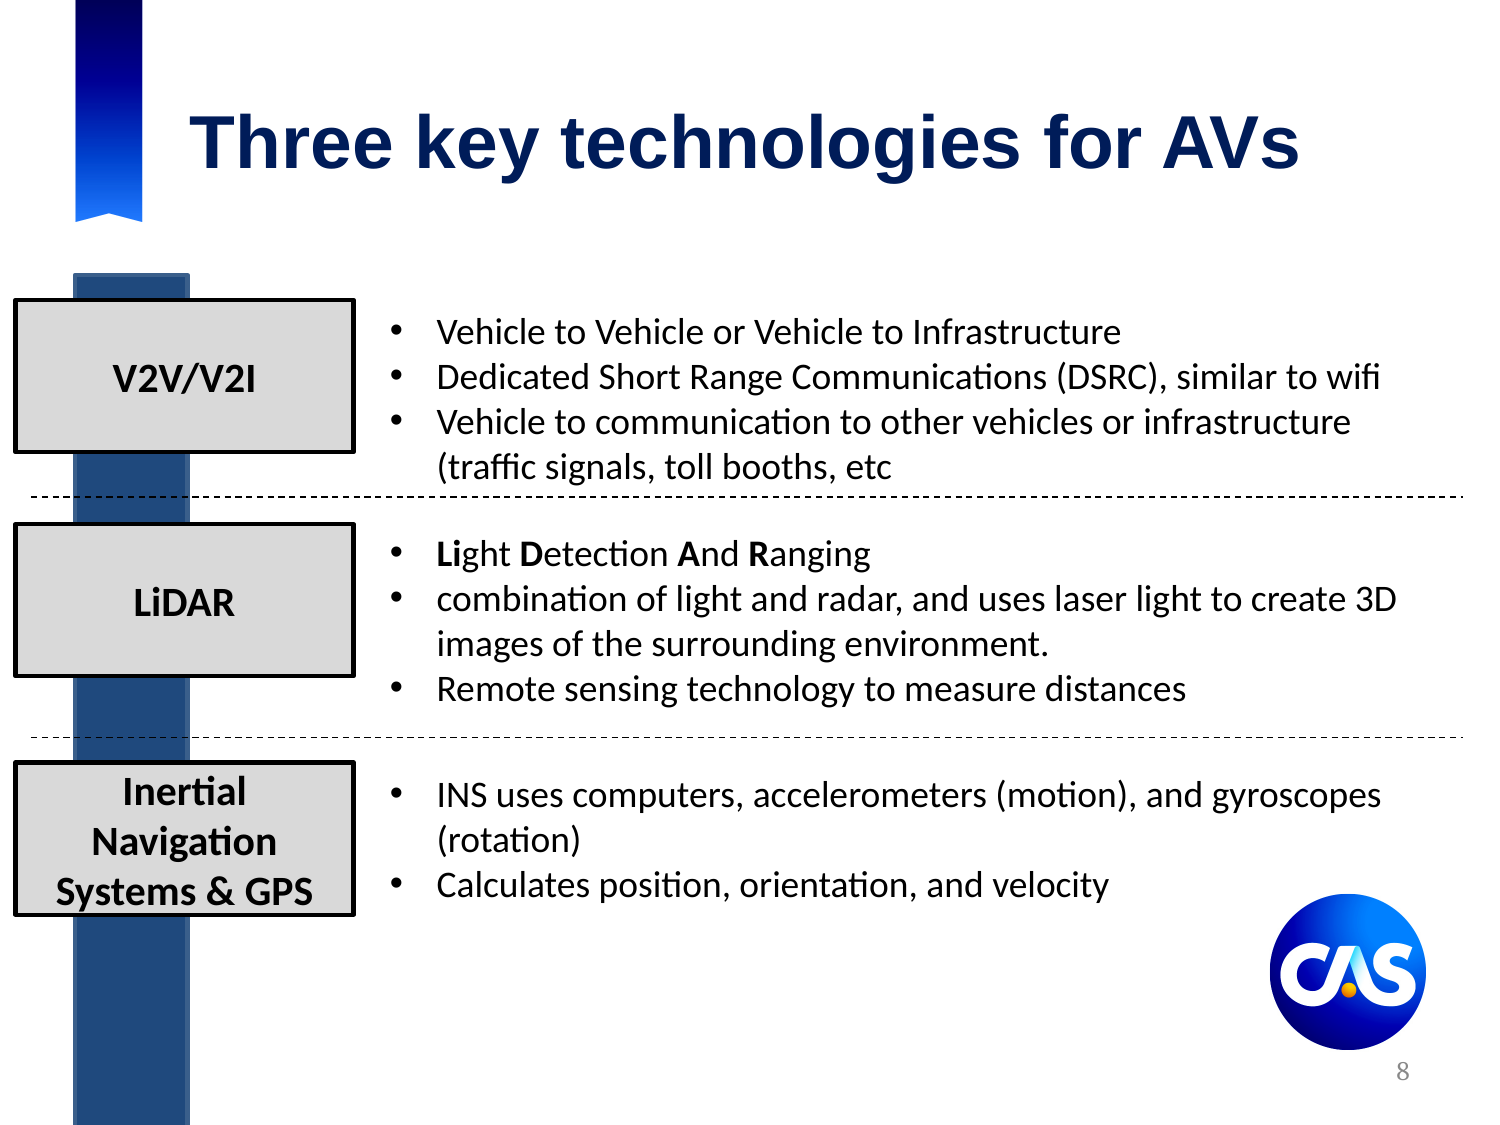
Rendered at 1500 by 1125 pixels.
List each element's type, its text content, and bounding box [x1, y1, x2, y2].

slide_number 8 [1074, 1042, 1425, 1103]
text_box [73, 746, 190, 760]
text_box Light Detection And Ranging combination of light and radar, and uses laser light to create 3D images of the surrounding environment. Remote sensing technology to measure distances [375, 521, 1463, 717]
title Three key technologies for AVs [174, 45, 1500, 233]
text_box [73, 273, 190, 298]
text_box [73, 454, 190, 496]
text_box V2V/V2I [13, 298, 356, 454]
text_box [73, 678, 190, 736]
text_box Inertial Navigation Systems & GPS [13, 760, 356, 917]
picture [0, 0, 1500, 1125]
text_box INS uses computers, accelerometers (motion), and gyroscopes (rotation) Calculates position, orientation, and velocity [375, 762, 1463, 913]
text_box [73, 506, 190, 522]
text_box Vehicle to Vehicle or Vehicle to Infrastructure Dedicated Short Range Communications (DSRC), similar to wifi Vehicle to communication to other vehicles or infrastructure (traffic signals, toll booths, etc [375, 299, 1463, 495]
text_box [73, 917, 190, 1125]
text_box LiDAR [13, 522, 356, 678]
